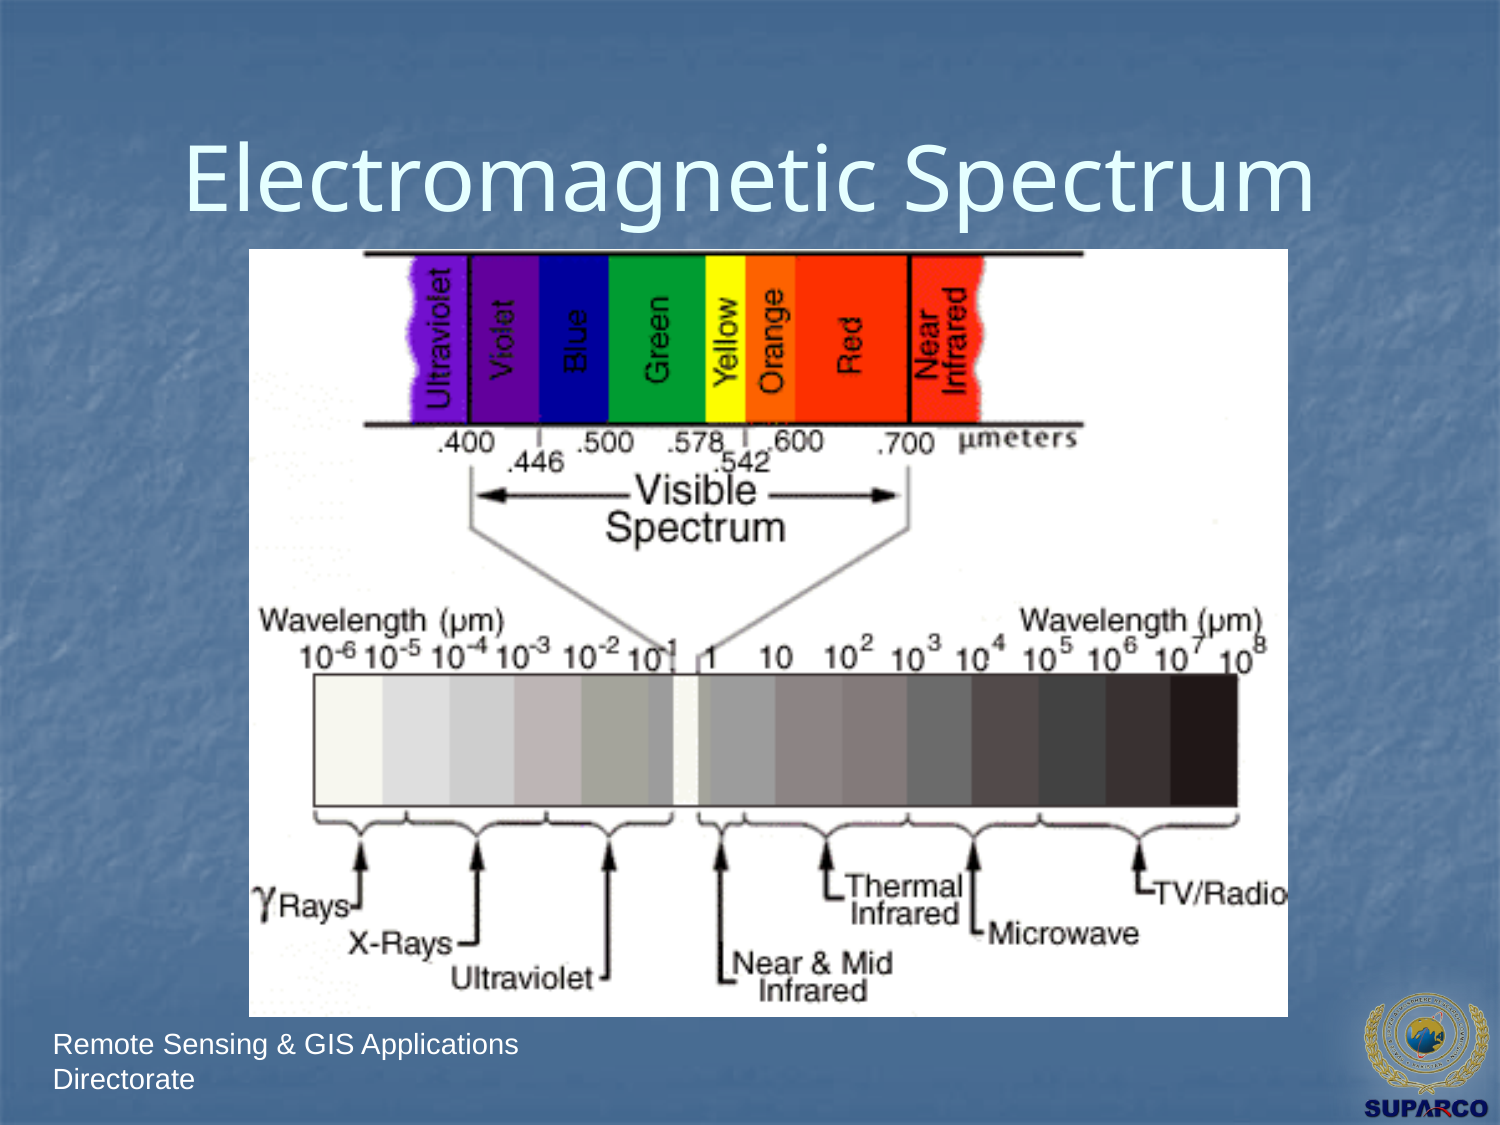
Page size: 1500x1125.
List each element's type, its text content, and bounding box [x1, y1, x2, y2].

picture [1351, 987, 1500, 1125]
footer Remote Sensing & GIS Applications Directorate [37, 1024, 601, 1104]
picture [249, 249, 1288, 1017]
title Electromagnetic Spectrum [74, 62, 1426, 288]
